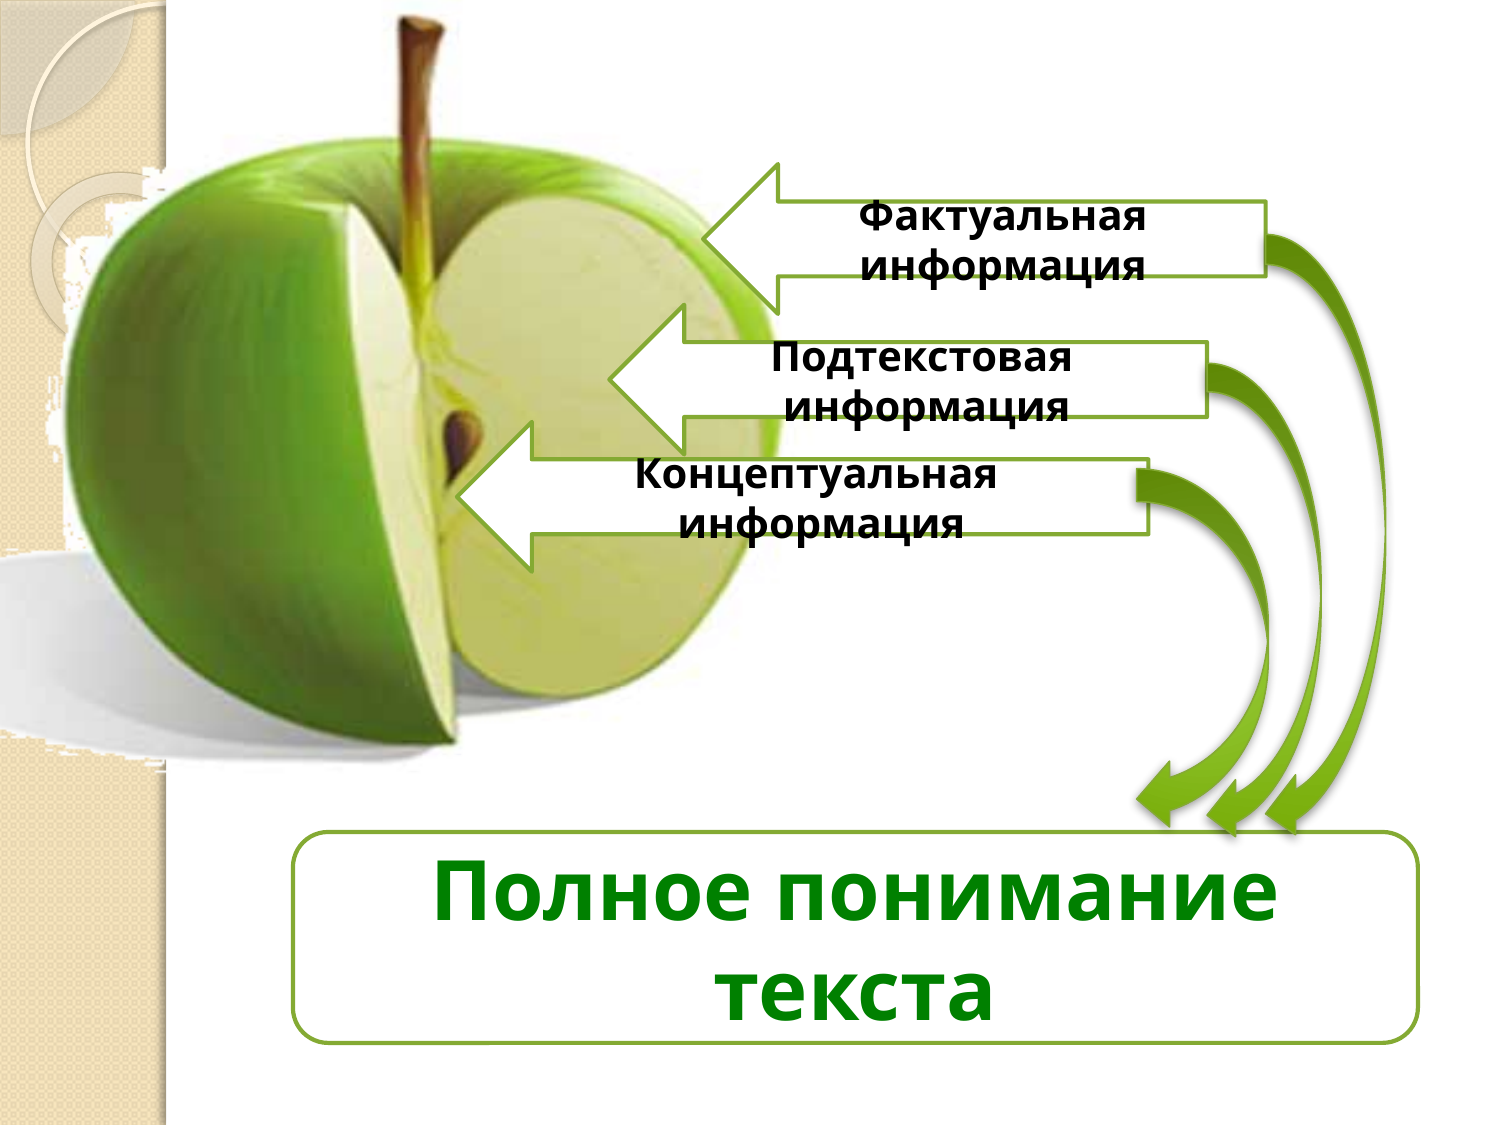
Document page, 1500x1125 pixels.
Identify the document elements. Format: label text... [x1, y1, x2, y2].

text_box [1206, 362, 1322, 838]
text_box Фактуальная информация [1040, 199, 1268, 279]
text_box [1135, 467, 1270, 828]
text_box Подтекстовая информация [1040, 340, 1210, 420]
picture [0, 0, 1032, 854]
text_box [1264, 233, 1387, 836]
text_box Полное понимание текста [290, 829, 1421, 1046]
text_box Концептуальная информация [1040, 457, 1151, 537]
